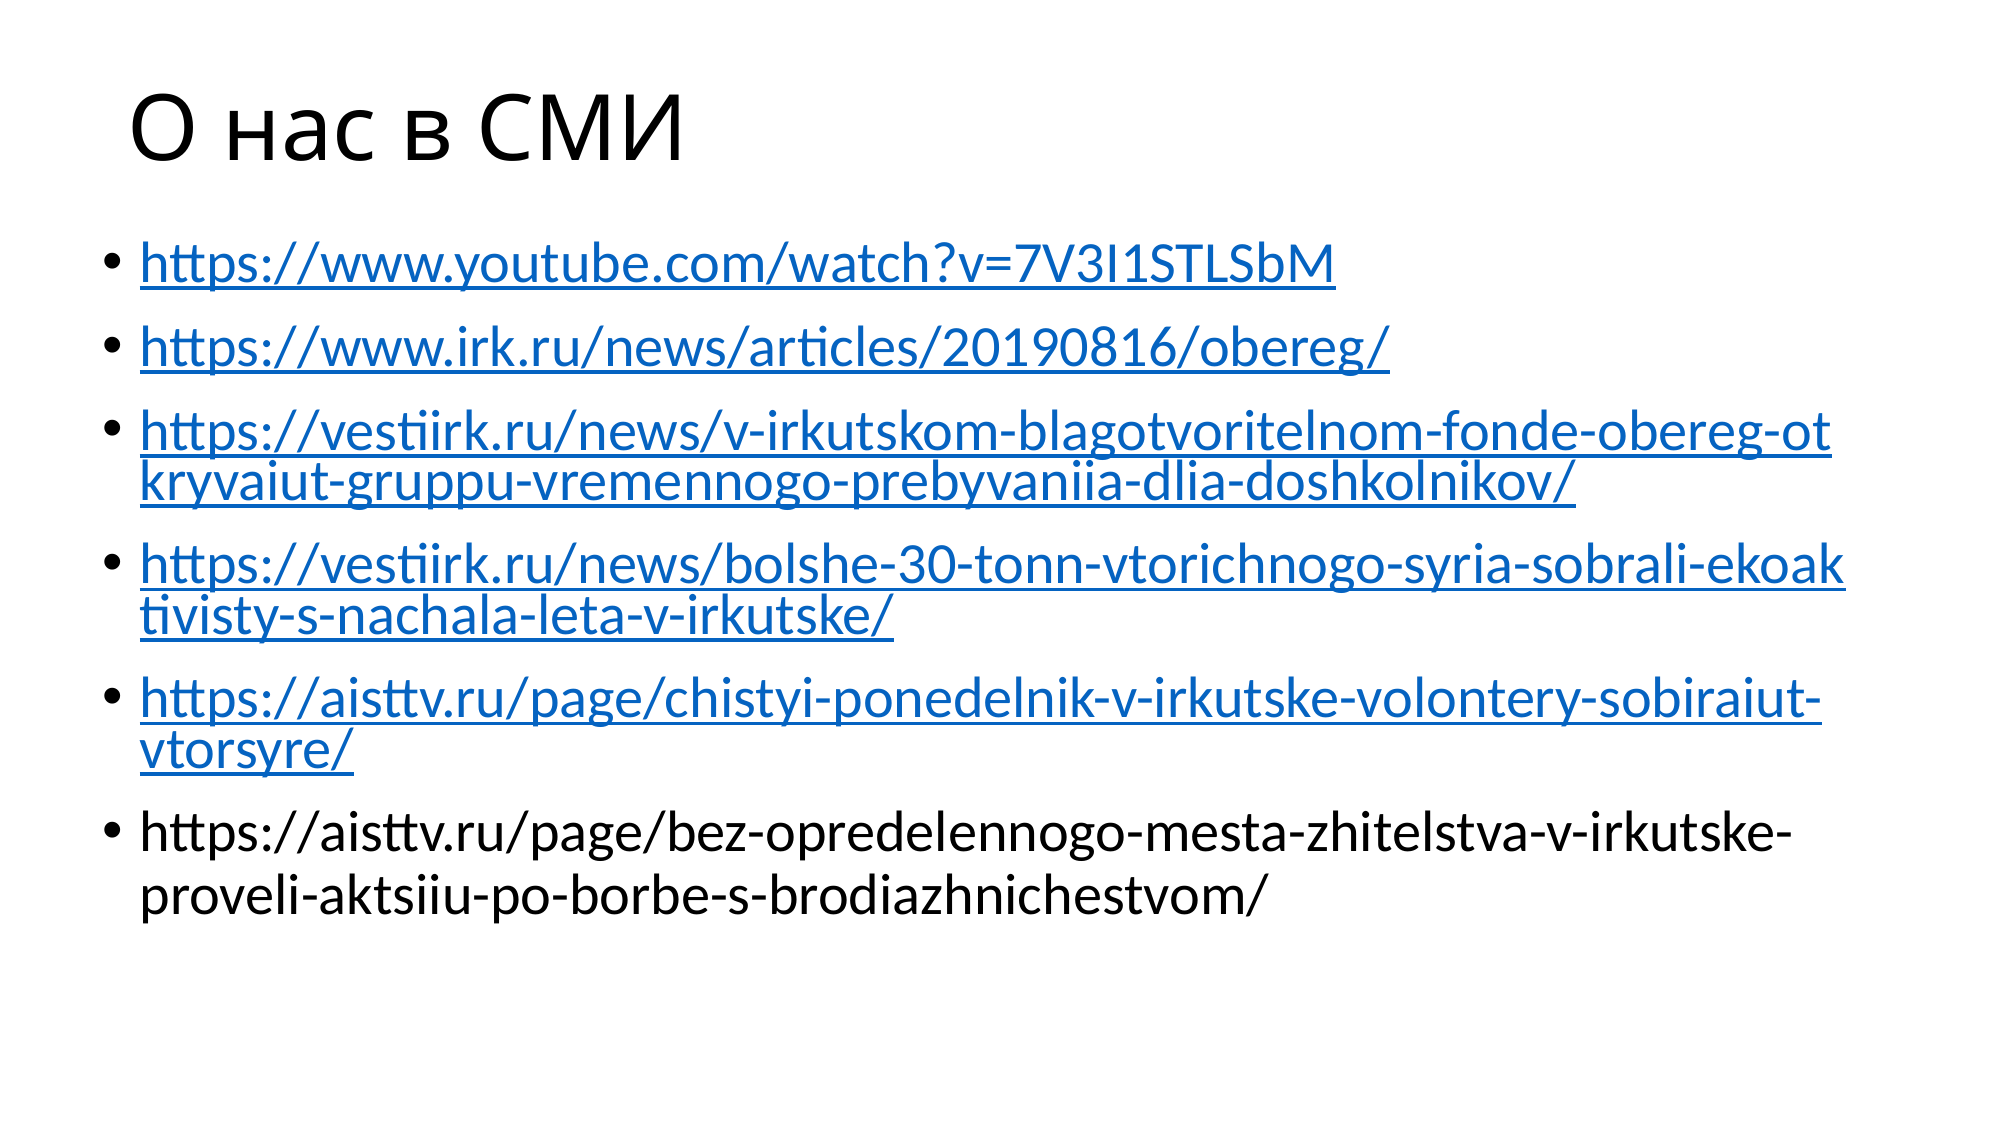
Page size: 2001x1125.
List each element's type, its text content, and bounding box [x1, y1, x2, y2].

title О нас в СМИ [112, 22, 1838, 224]
list https://www.youtube.com/watch?v=7V3I1STLSbM https://www.irk.ru/news/articles/20190816/obereg/ https://vestiirk.ru/news/v-irkutskom-blagotvoritelnom-fonde-obereg-otkryvaiut-gruppu-vremennogo-prebyvaniia-dlia-doshkolnikov/ https://vestiirk.ru/news/bolshe-30-tonn-vtorichnogo-syria-sobrali-ekoaktivisty-s-nachala-leta-v-irkutske/ https://aisttv.ru/page/chistyi-ponedelnik-v-irkutske-volontery-sobiraiut-vtorsyre/ https://aisttv.ru/page/bez-opredelennogo-mesta-zhitelstva-v-irkutske-proveli-aktsiiu-po-borbe-s-brodiazhnichestvom/ [86, 224, 1863, 1014]
